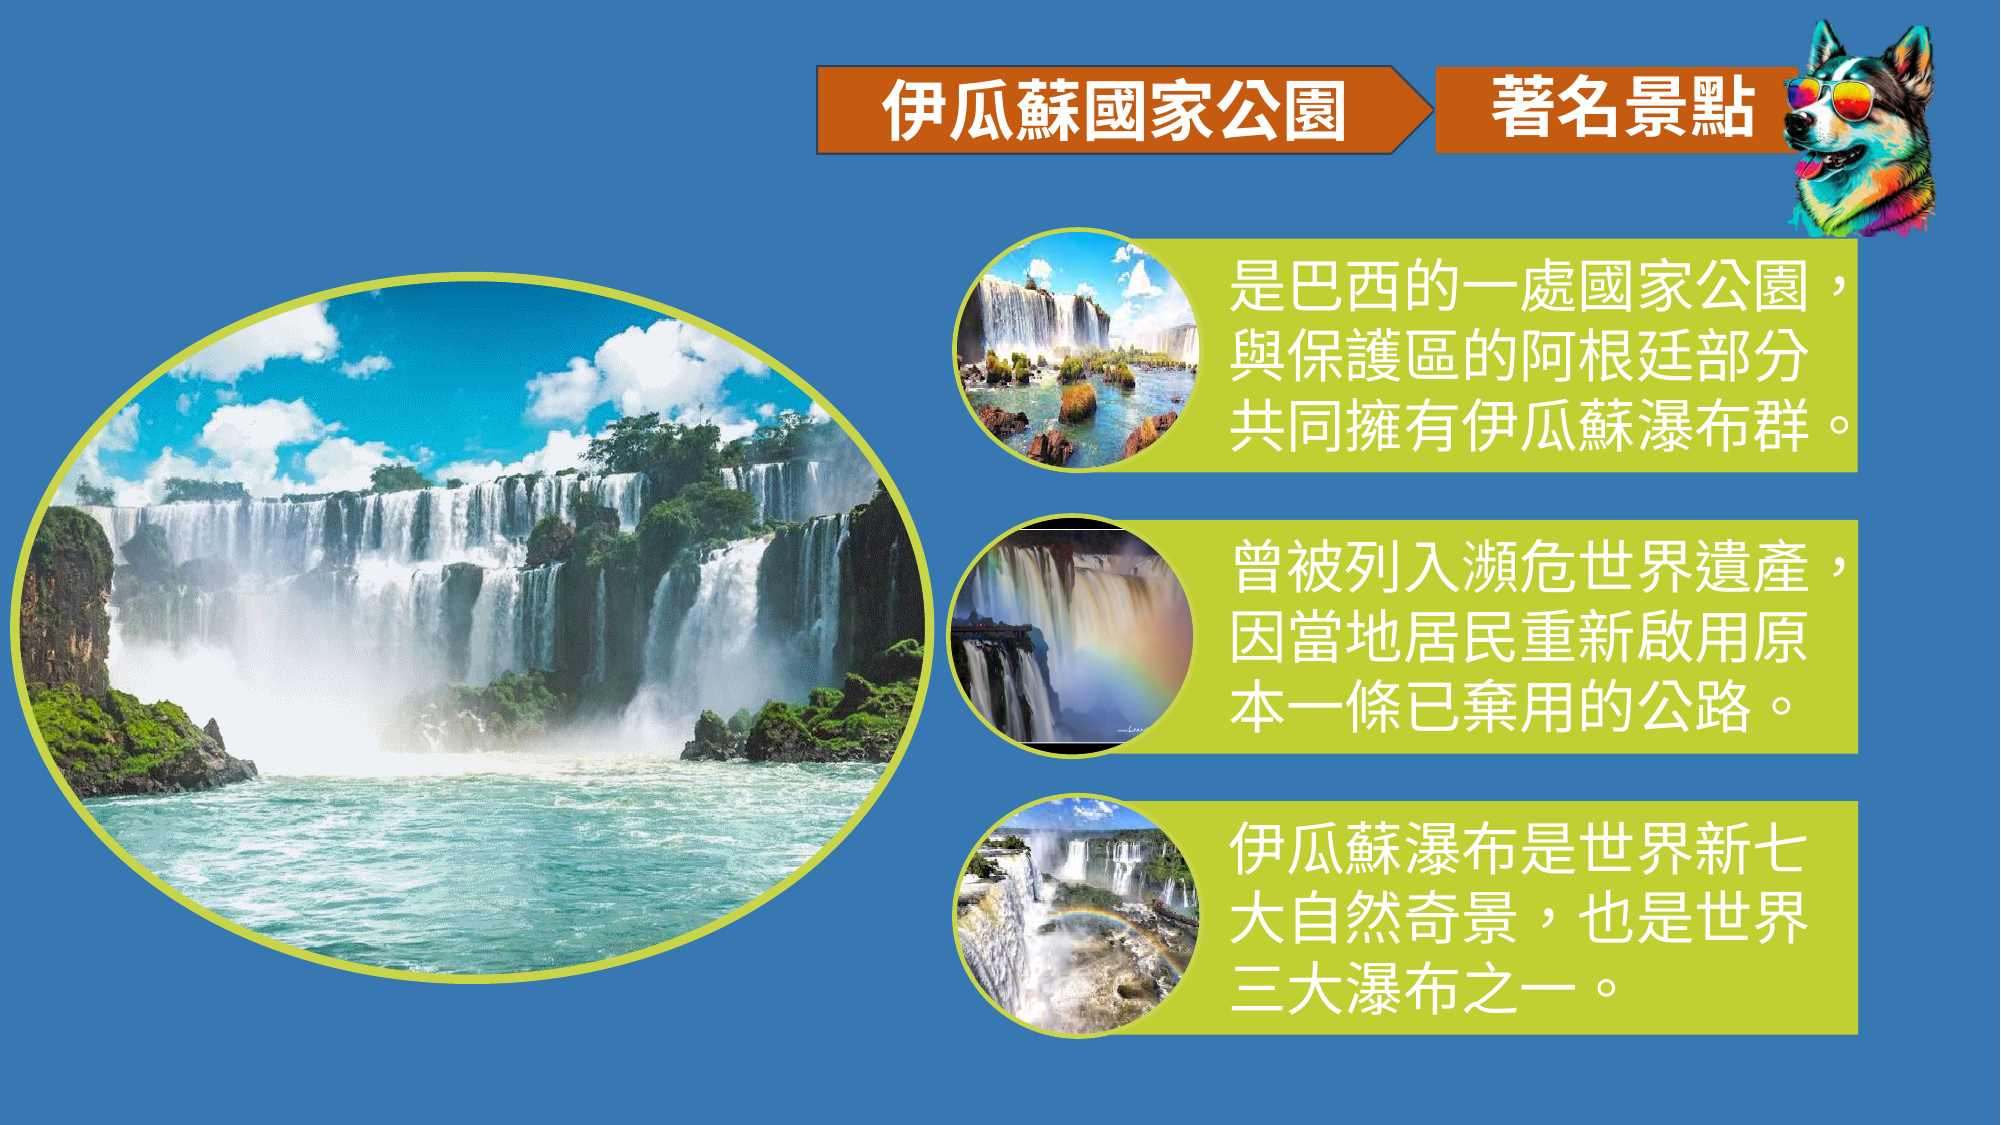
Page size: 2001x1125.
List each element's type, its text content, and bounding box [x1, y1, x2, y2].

text_box [1104, 800, 1859, 1036]
text_box [1069, 238, 1859, 473]
text_box 著名景點 [1475, 57, 1771, 153]
text_box [13, 275, 931, 981]
text_box [953, 794, 1203, 1038]
text_box [1434, 65, 1771, 155]
picture [1771, 17, 1942, 237]
text_box 伊瓜蘇瀑布是世界新七大自然奇景，也是世界三大瀑布之一。 [1213, 804, 1877, 1029]
text_box 曾被列入瀕危世界遺產，因當地居民重新啟用原本一條已棄用的公路。 [1213, 522, 1877, 748]
text_box [1103, 519, 1859, 755]
text_box [1388, 65, 1434, 155]
text_box 伊瓜蘇國家公園 [867, 61, 1388, 156]
text_box 是巴西的一處國家公園，與保護區的阿根廷部分共同擁有伊瓜蘇瀑布群。 [1213, 242, 1877, 467]
text_box [953, 228, 1203, 472]
text_box [947, 514, 1197, 758]
text_box [816, 65, 867, 155]
